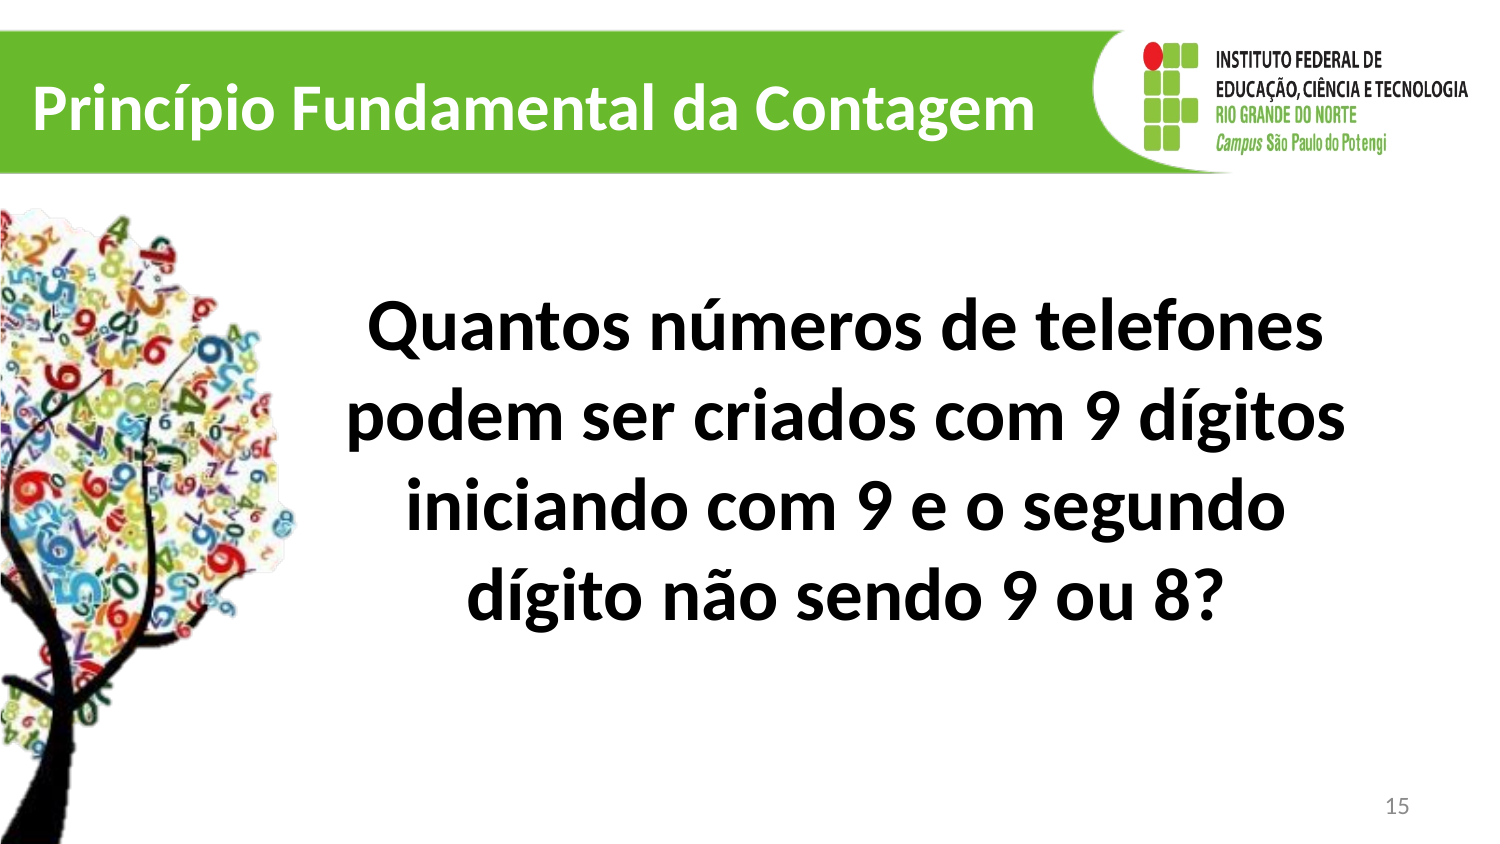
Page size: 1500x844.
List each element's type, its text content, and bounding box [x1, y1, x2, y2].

title Princípio Fundamental da Contagem [17, 33, 1425, 175]
text_box Quantos números de telefones podem ser criados com 9 dígitos iniciando com 9 e o segundo dígito não sendo 9 ou 8? [406, 268, 1400, 788]
slide_number 15 [1074, 782, 1425, 827]
picture [0, 0, 1500, 844]
